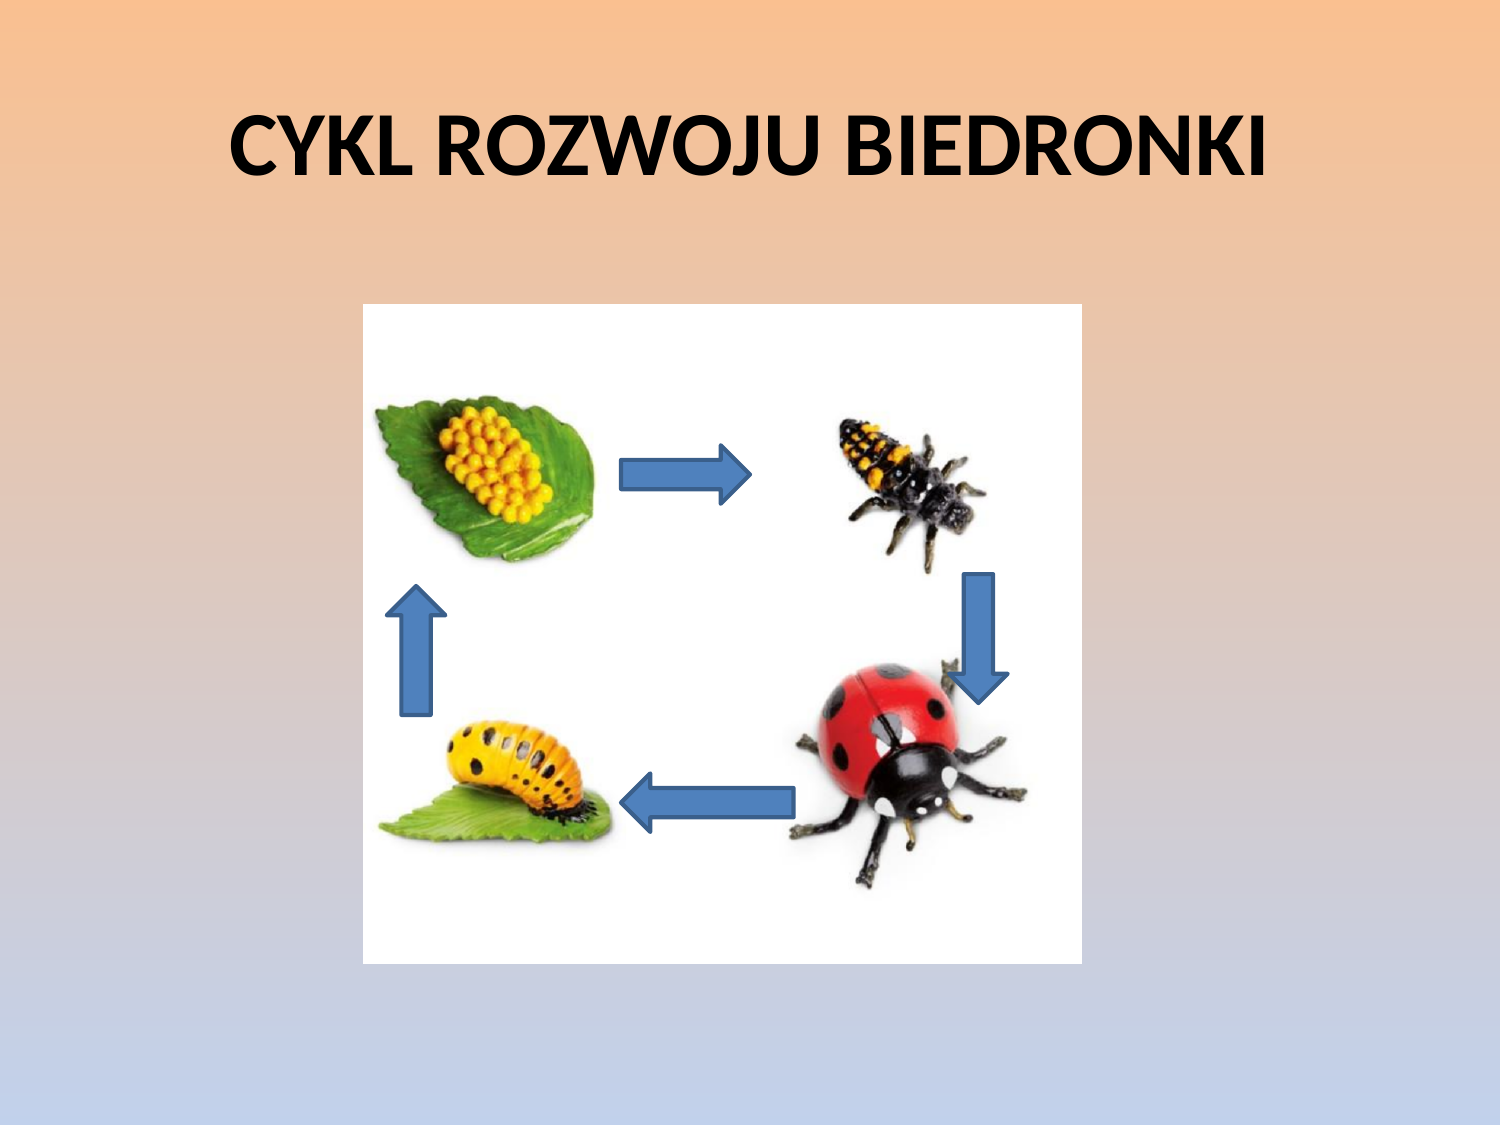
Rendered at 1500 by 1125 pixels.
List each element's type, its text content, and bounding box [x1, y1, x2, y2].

title CYKL ROZWOJU BIEDRONKI [75, 45, 1425, 233]
picture [363, 304, 1083, 965]
